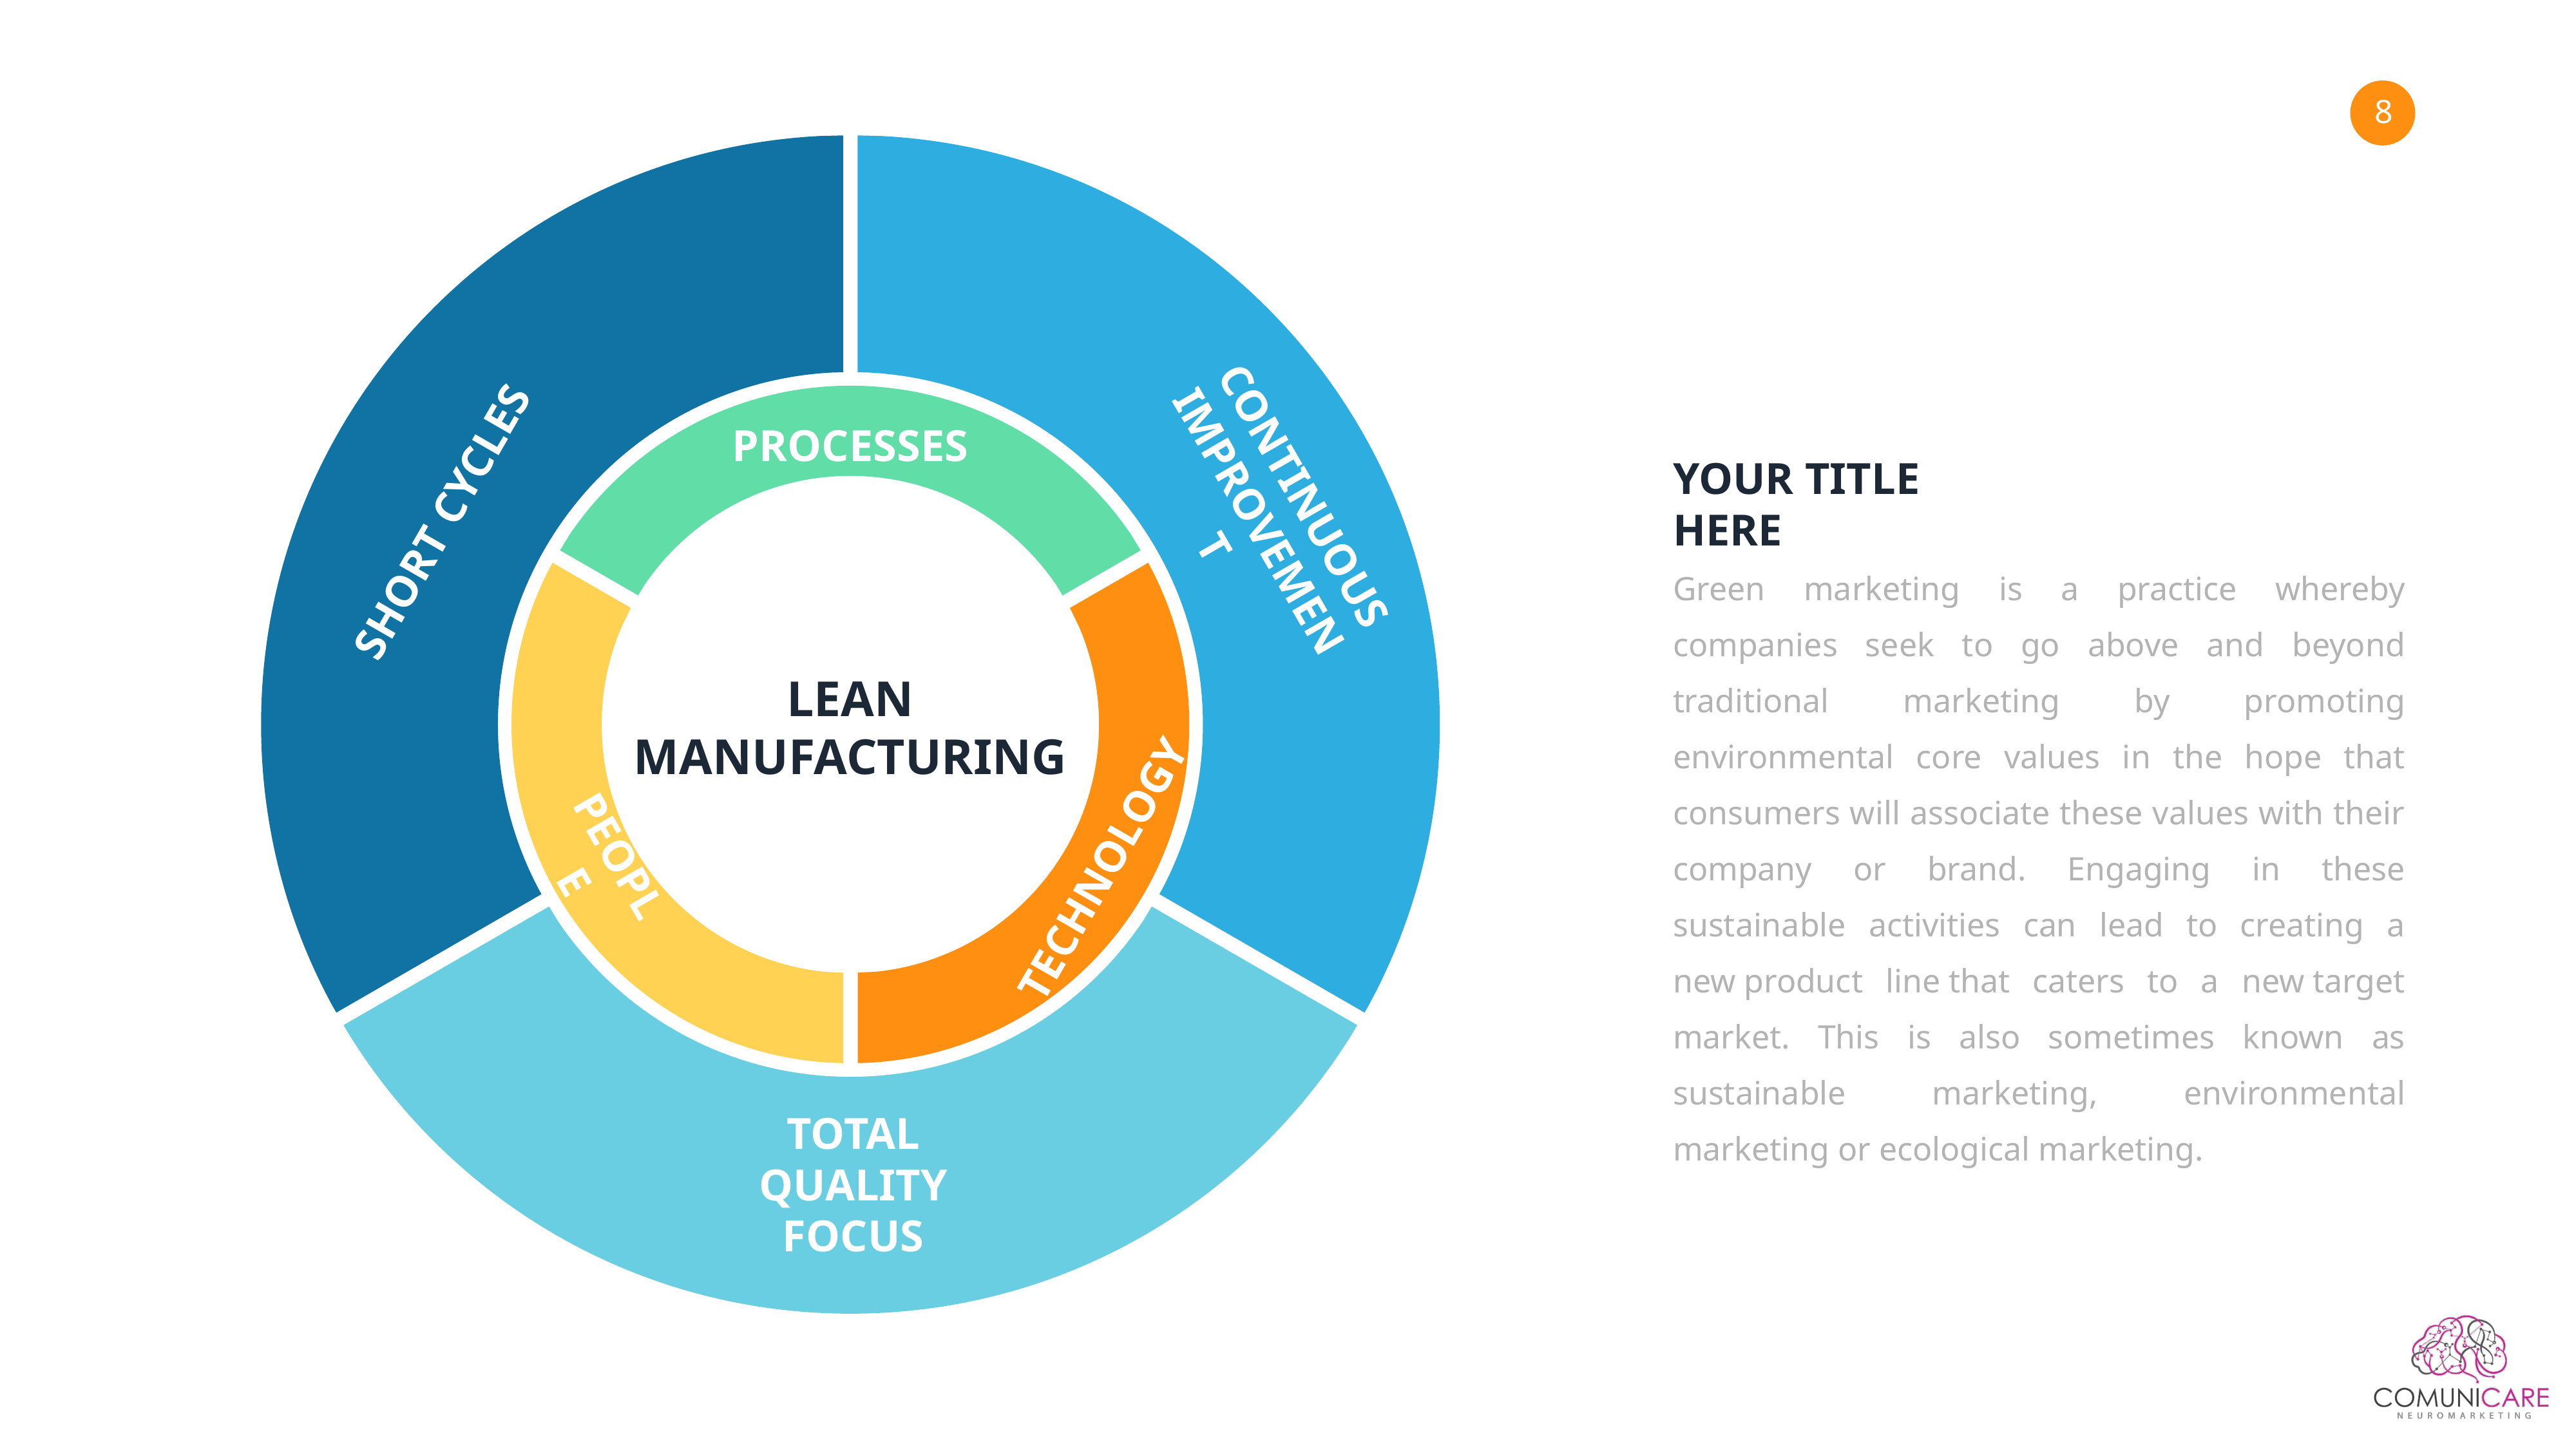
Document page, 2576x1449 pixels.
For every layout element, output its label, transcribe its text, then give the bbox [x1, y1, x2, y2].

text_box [261, 135, 1440, 1314]
text_box YOUR TITLE HERE [1663, 446, 2038, 559]
picture [2320, 1227, 2576, 1449]
text_box Green marketing is a practice whereby companies seek to go above and beyond traditional marketing by promoting environmental core values in the hope that consumers will associate these values with their company or brand. Engaging in these sustainable activities can lead to creating a new product line that caters to a new target market. This is also sometimes known as sustainable marketing, environmental marketing or ecological marketing. [1663, 546, 2416, 1173]
